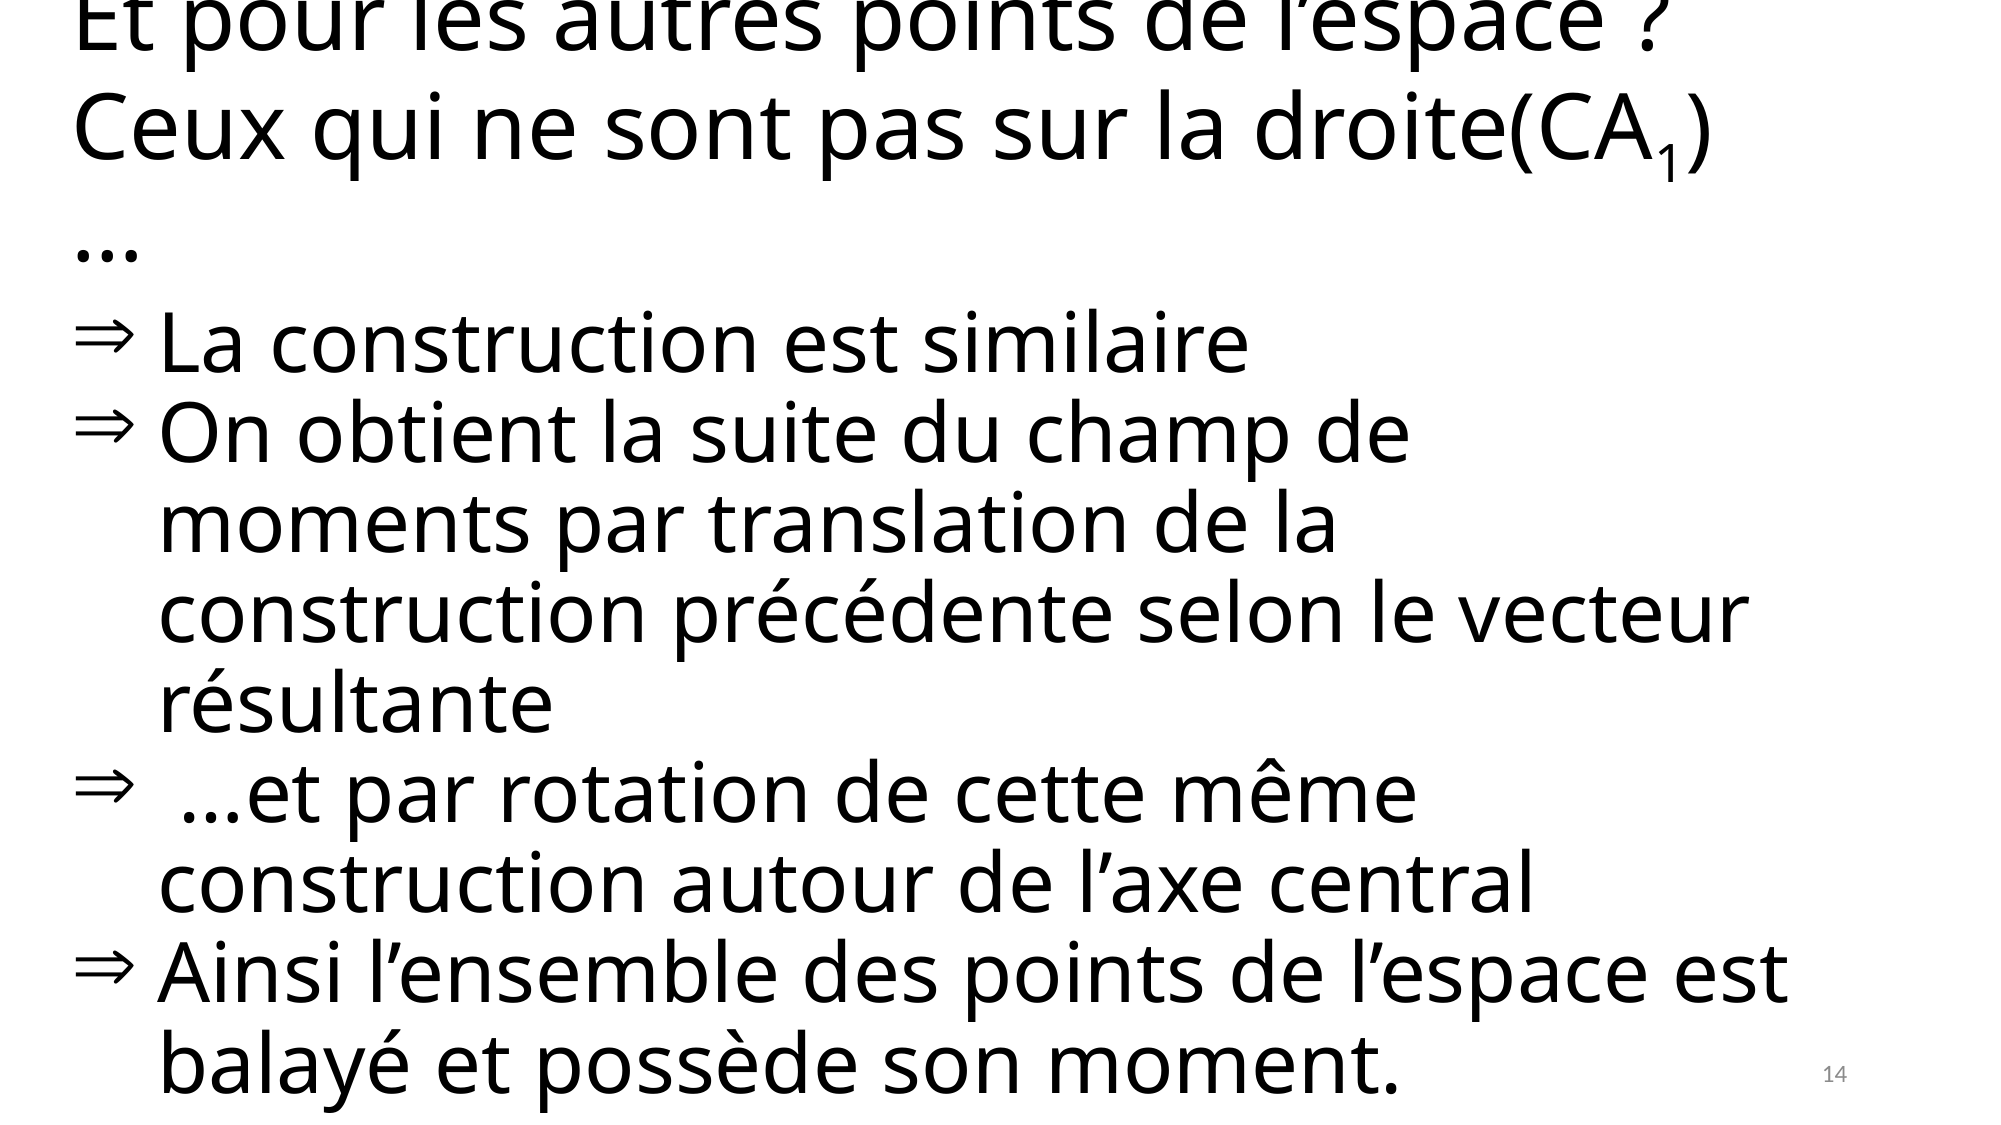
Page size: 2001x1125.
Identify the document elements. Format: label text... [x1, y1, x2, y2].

title Et pour les autres points de l’espace ? Ceux qui ne sont pas sur la droite(CA1)… [56, 17, 1782, 235]
slide_number 14 [1412, 1042, 1863, 1103]
